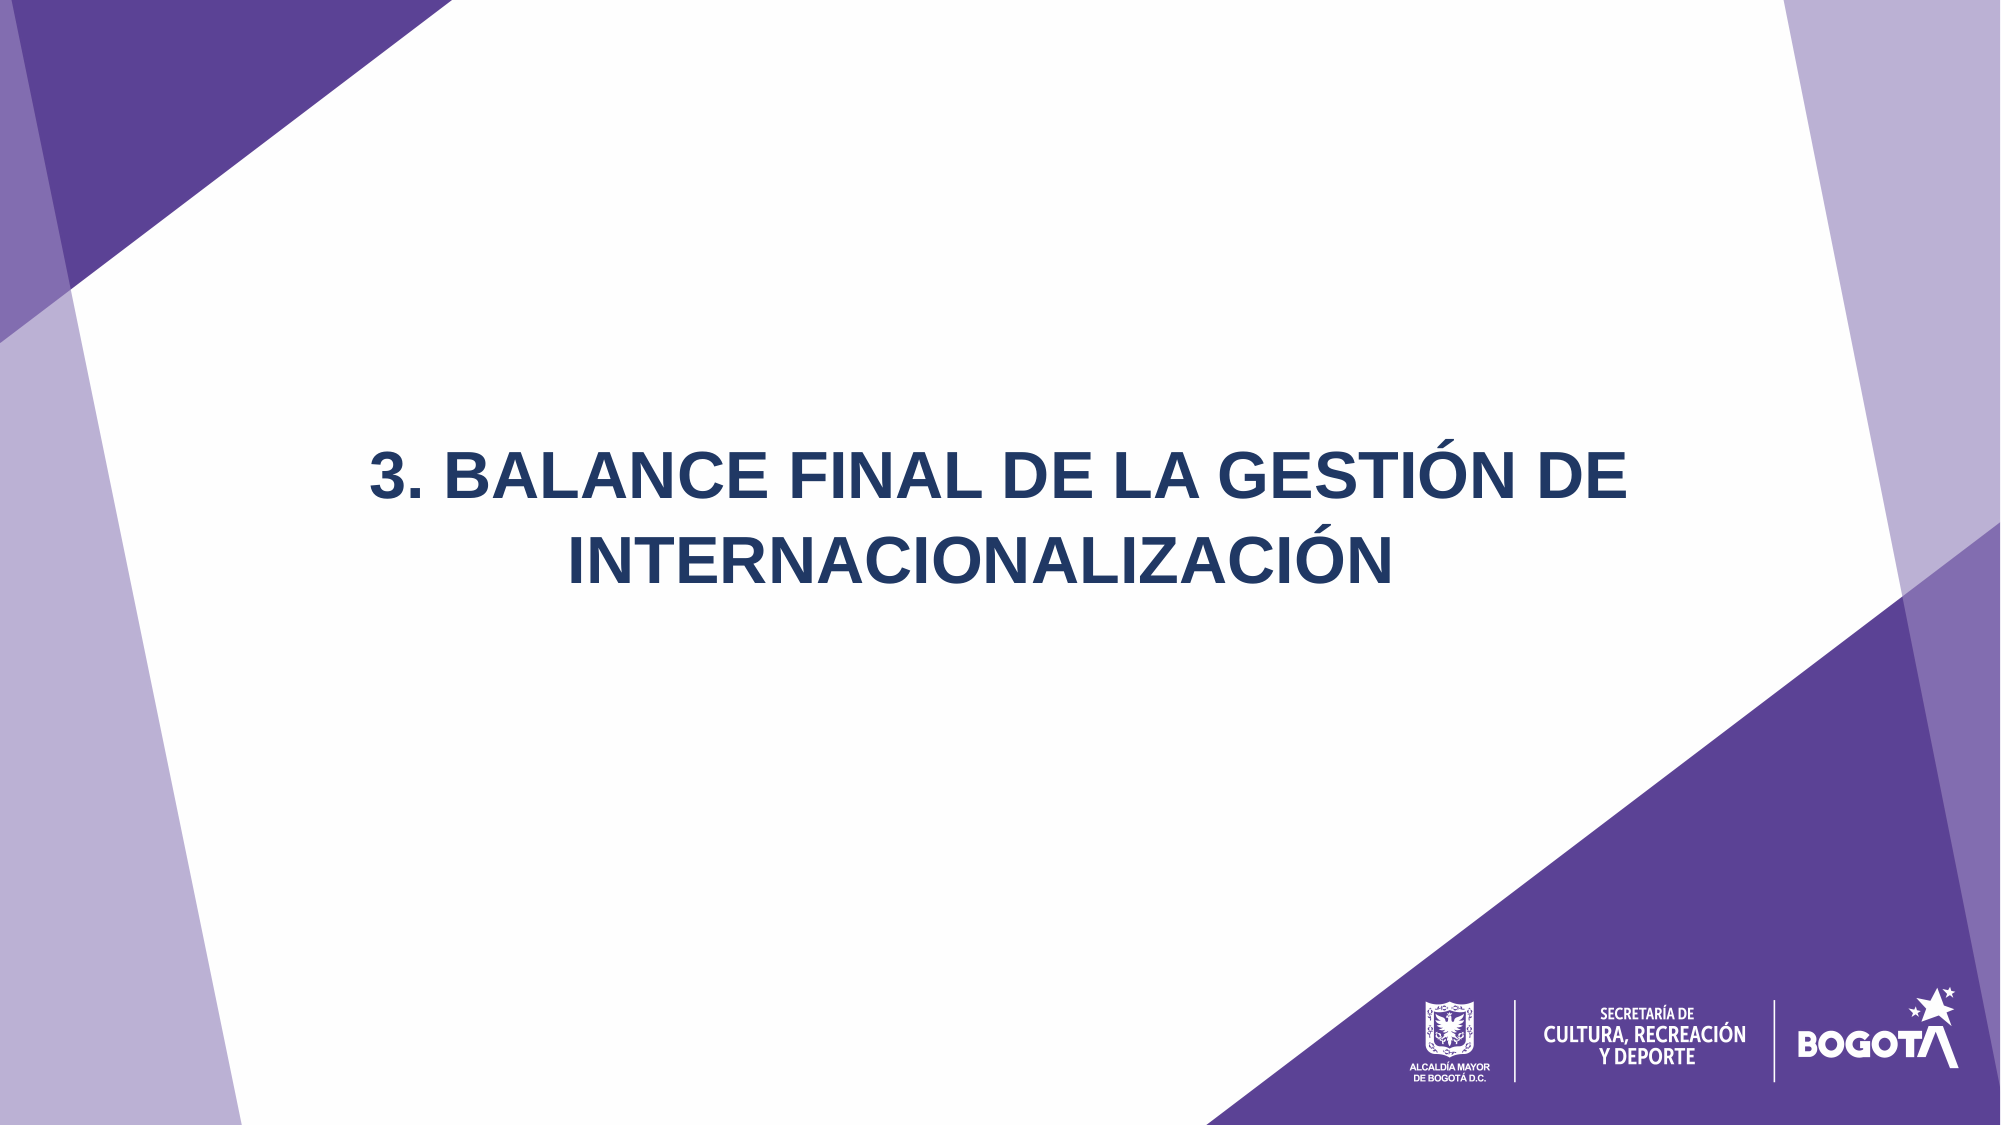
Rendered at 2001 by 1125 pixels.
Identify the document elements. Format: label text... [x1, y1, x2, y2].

picture [0, 0, 2001, 1125]
text_box 3. BALANCE FINAL DE LA GESTIÓN DE INTERNACIONALIZACIÓN [276, 384, 1724, 639]
